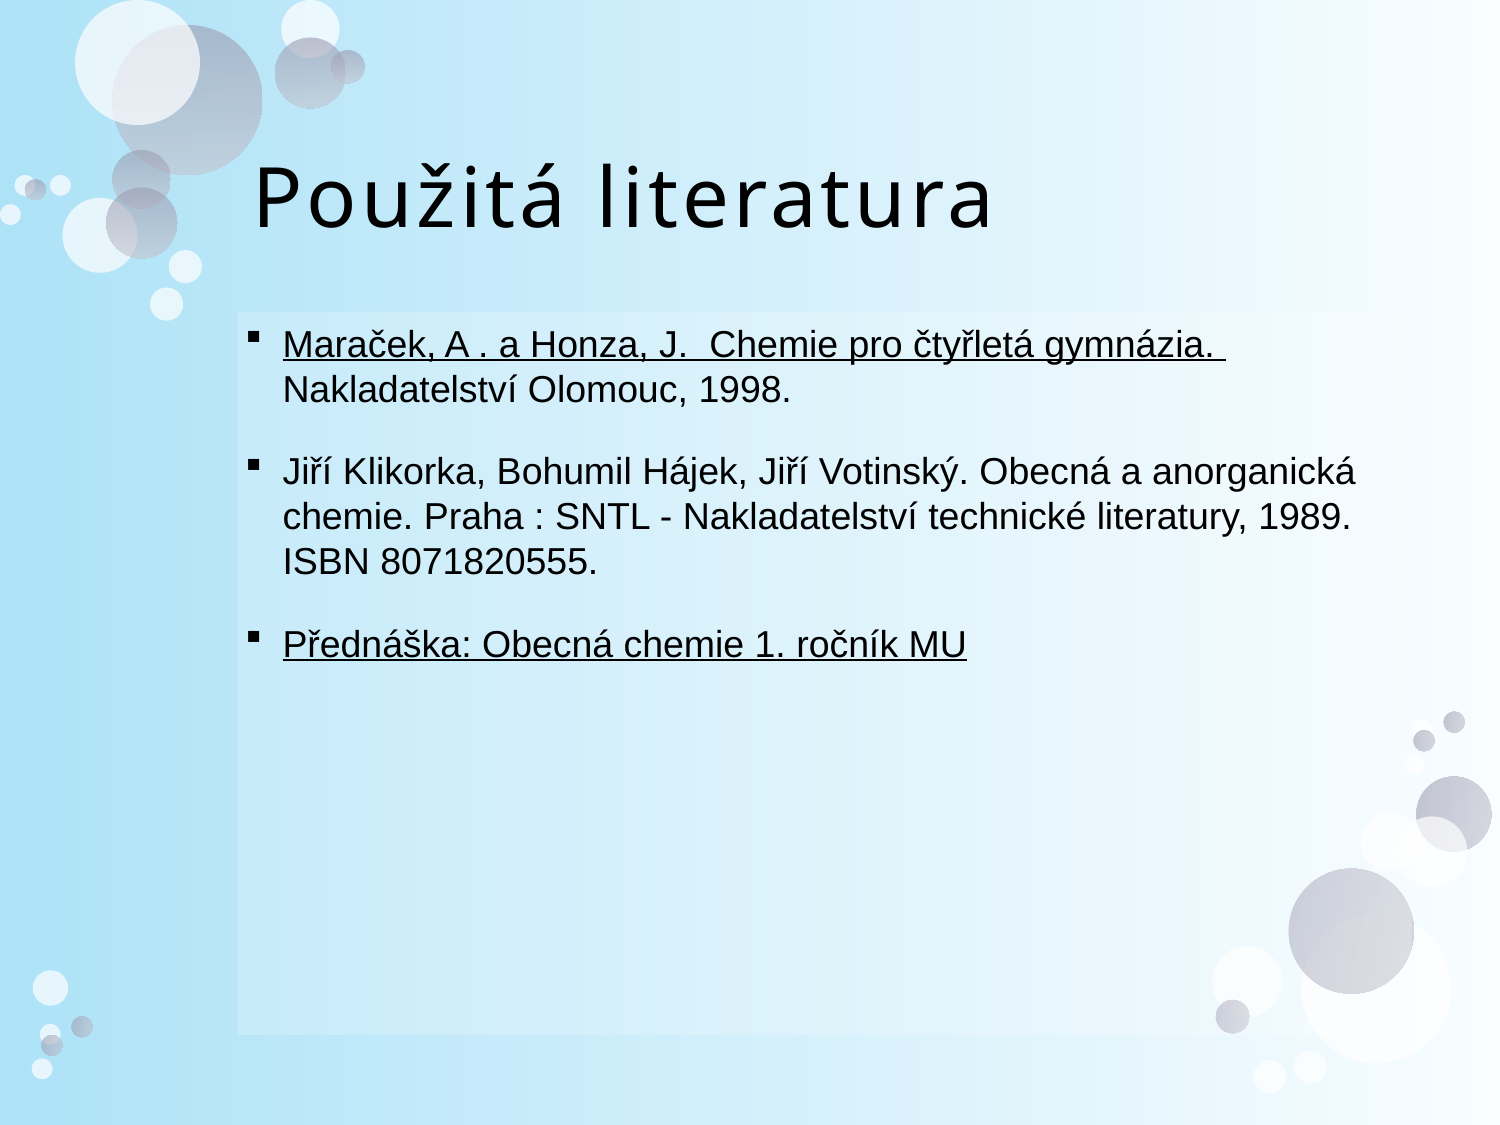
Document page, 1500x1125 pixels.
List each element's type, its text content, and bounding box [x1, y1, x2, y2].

title Použitá literatura [237, 99, 1325, 288]
list Maraček, A . a Honza, J. Chemie pro čtyřletá gymnázia. Nakladatelství Olomouc, 1998. Jiří Klikorka, Bohumil Hájek, Jiří Votinský. Obecná a anorganická chemie. Praha : SNTL - Nakladatelství technické literatury, 1989. ISBN 8071820555. Přednáška: Obecná chemie 1. ročník MU [237, 311, 1412, 1035]
